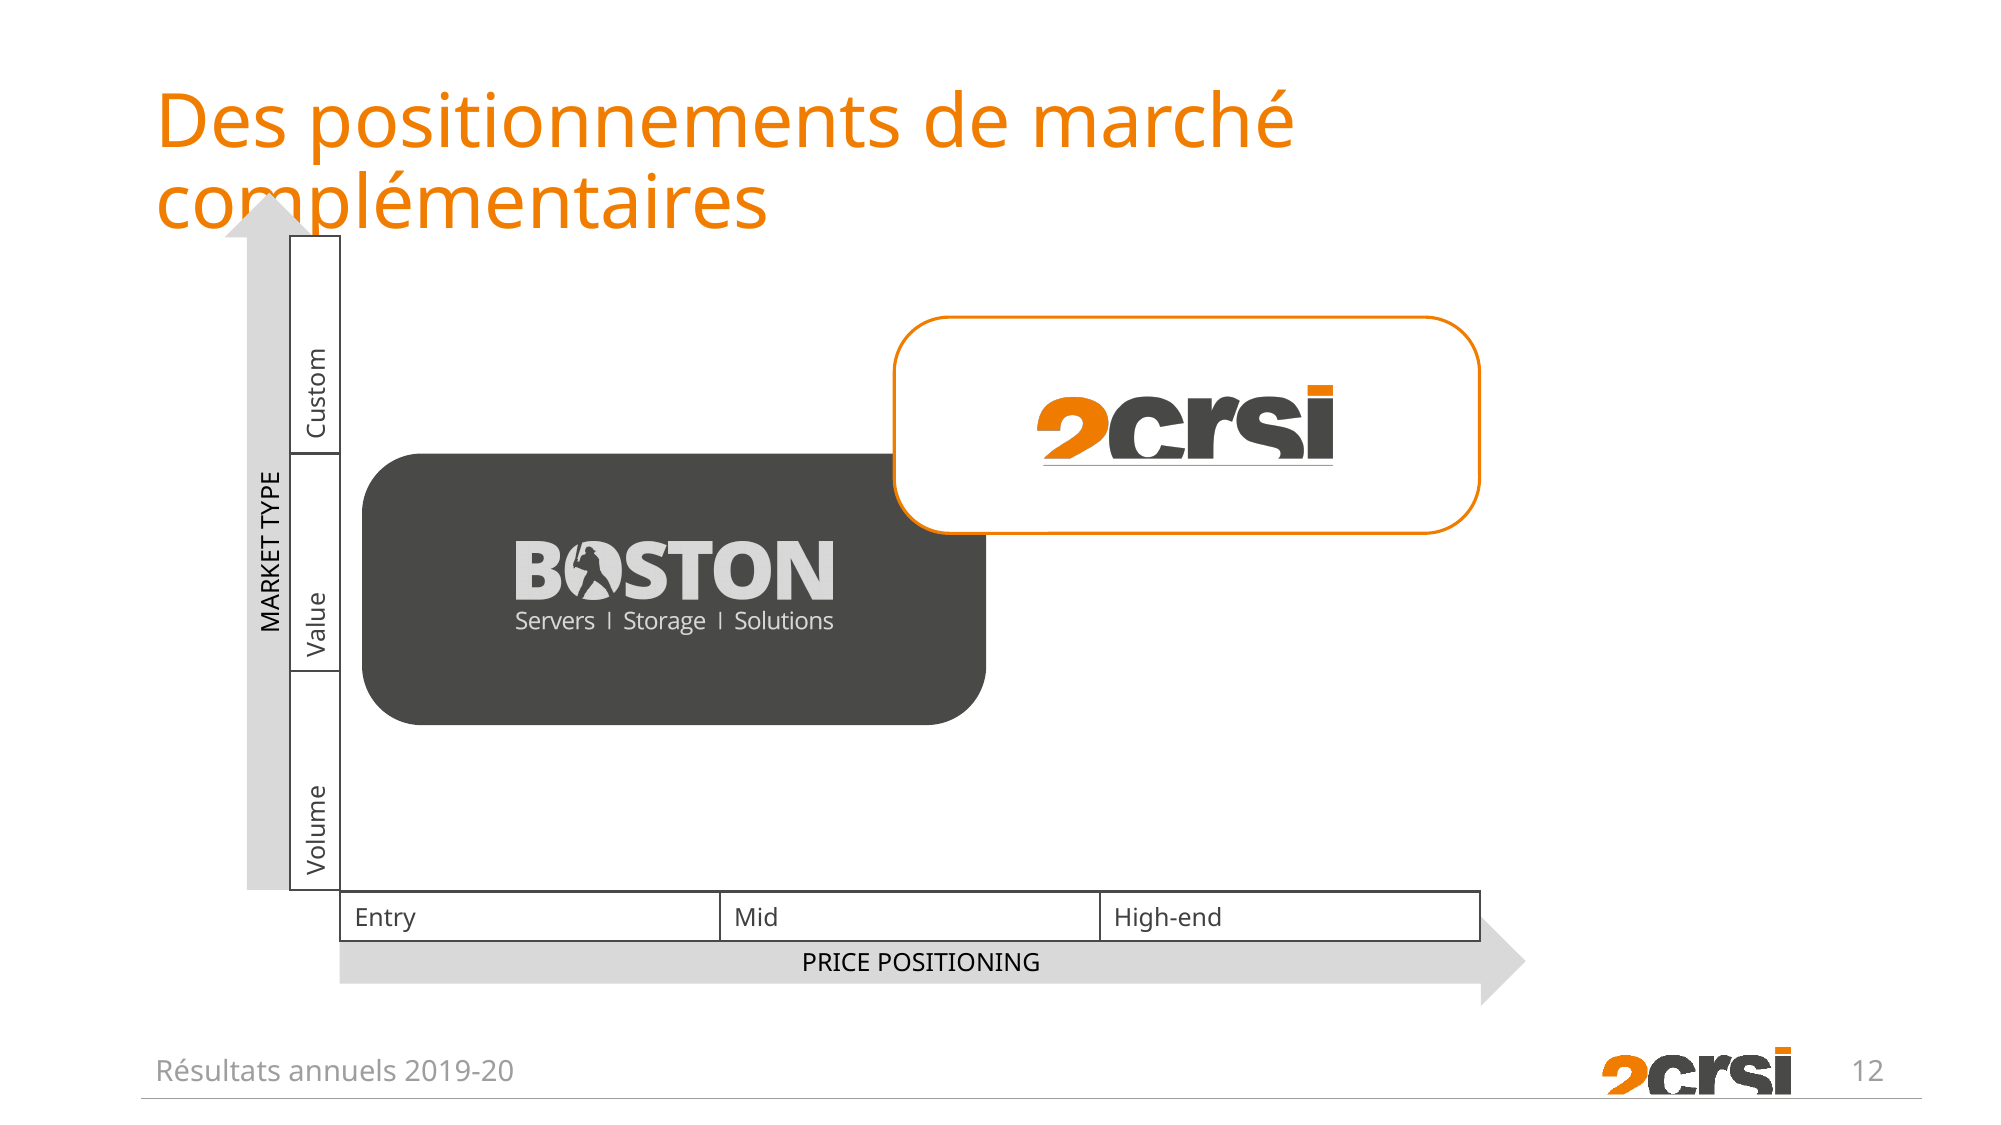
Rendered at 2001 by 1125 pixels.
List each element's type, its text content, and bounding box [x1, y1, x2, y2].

text_box Value [289, 452, 341, 670]
slide_number 12 [1836, 1042, 1922, 1103]
title Des positionnements de marché complémentaires [140, 75, 1922, 184]
text_box MARKET TYPE [224, 192, 312, 890]
text_box Volume [289, 670, 341, 891]
text_box Custom [289, 235, 341, 452]
text_box PRICE POSITIONING [935, 916, 1526, 1006]
text_box [899, 316, 1481, 535]
picture [1602, 1047, 1791, 1095]
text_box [884, 346, 935, 1125]
picture [516, 541, 833, 635]
picture [1037, 385, 1333, 466]
text_box PRICE POSITIONING [339, 942, 884, 984]
text_box [360, 452, 884, 727]
footer Résultats annuels 2019-20 [140, 1042, 884, 1103]
text_box [935, 533, 988, 726]
footer Résultats annuels 2019-20 [935, 1042, 1397, 1103]
